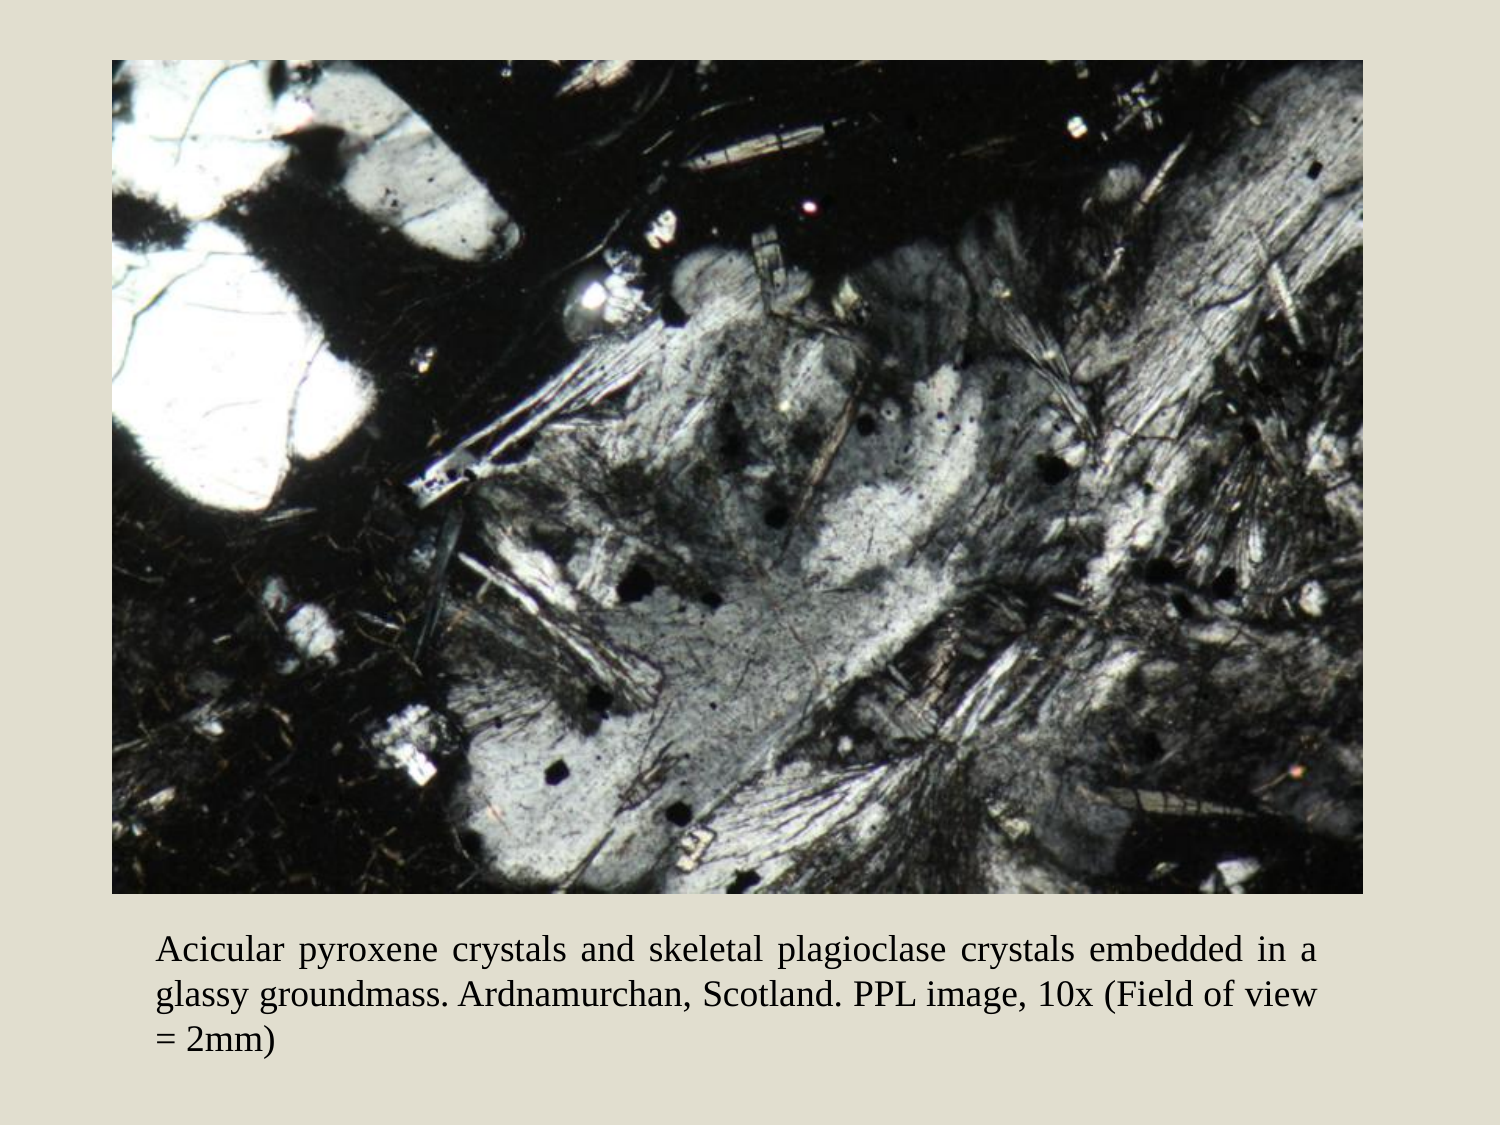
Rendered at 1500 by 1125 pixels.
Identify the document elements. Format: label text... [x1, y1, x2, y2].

text_box Acicular pyroxene crystals and skeletal plagioclase crystals embedded in a glassy groundmass. Ardnamurchan, Scotland. PPL image, 10x (Field of view = 2mm) [140, 916, 1334, 1067]
picture [111, 60, 1363, 894]
